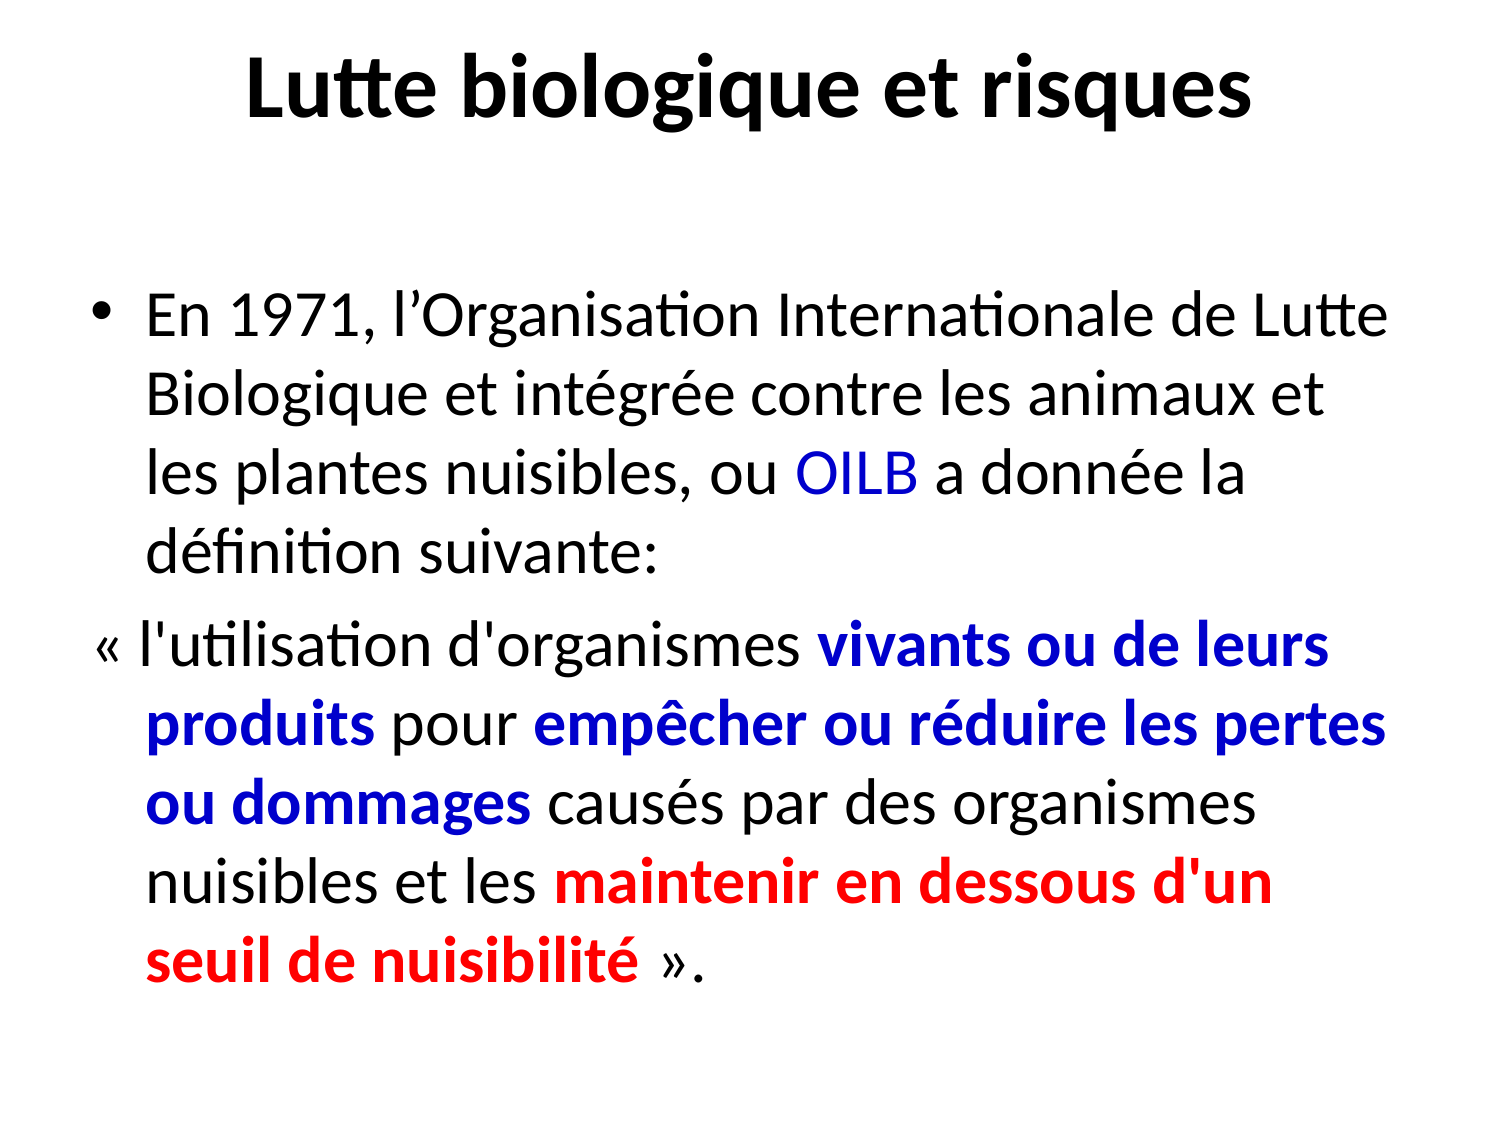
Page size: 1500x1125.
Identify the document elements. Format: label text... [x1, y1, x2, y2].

title Lutte biologique et risques [75, 0, 1425, 175]
list En 1971, l’Organisation Internationale de Lutte Biologique et intégrée contre les animaux et les plantes nuisibles, ou OILB a donnée la définition suivante: « l'utilisation d'organismes vivants ou de leurs produits pour empêcher ou réduire les pertes ou dommages causés par des organismes nuisibles et les maintenir en dessous d'un seuil de nuisibilité ». [75, 262, 1425, 1005]
